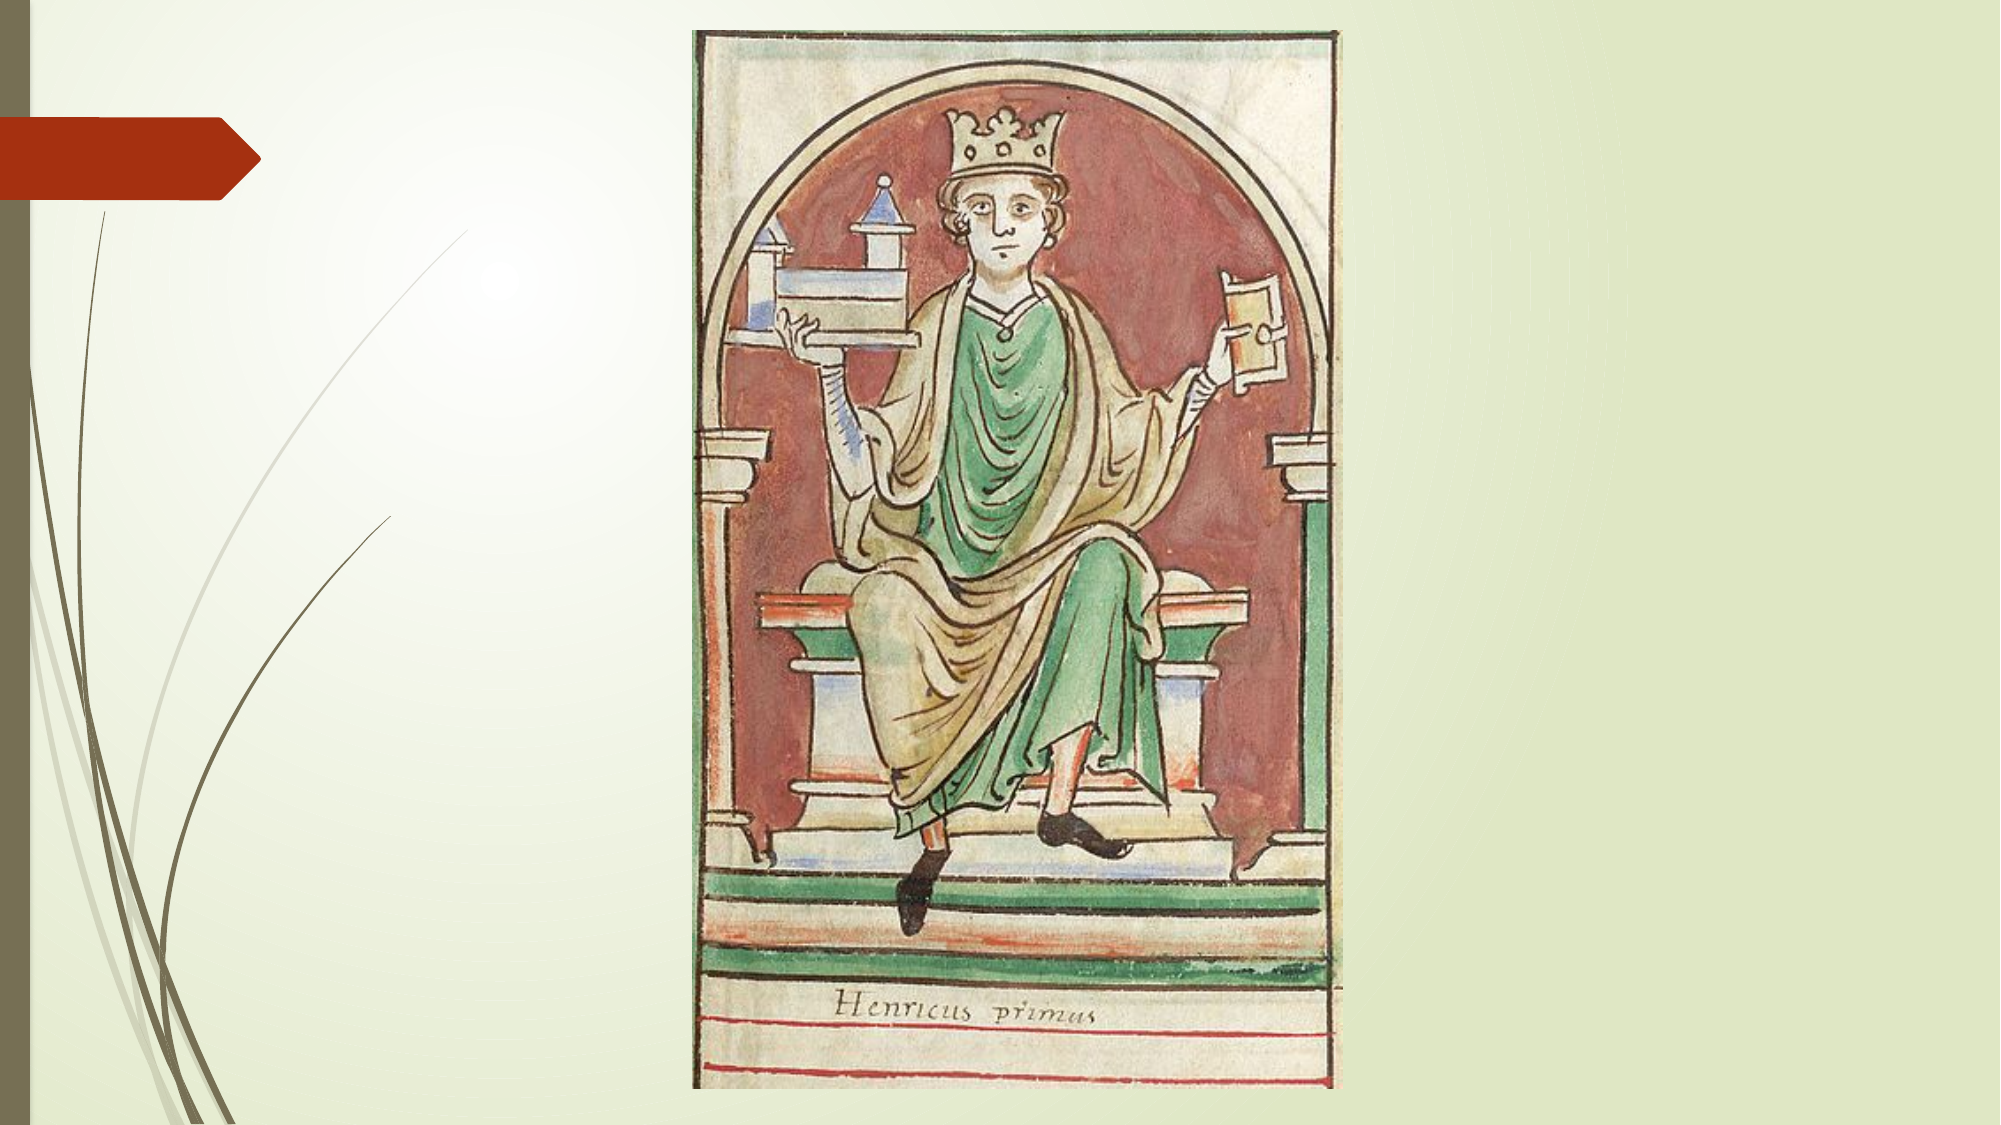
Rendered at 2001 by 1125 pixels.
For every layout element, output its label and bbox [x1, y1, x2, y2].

picture [692, 30, 1343, 1089]
